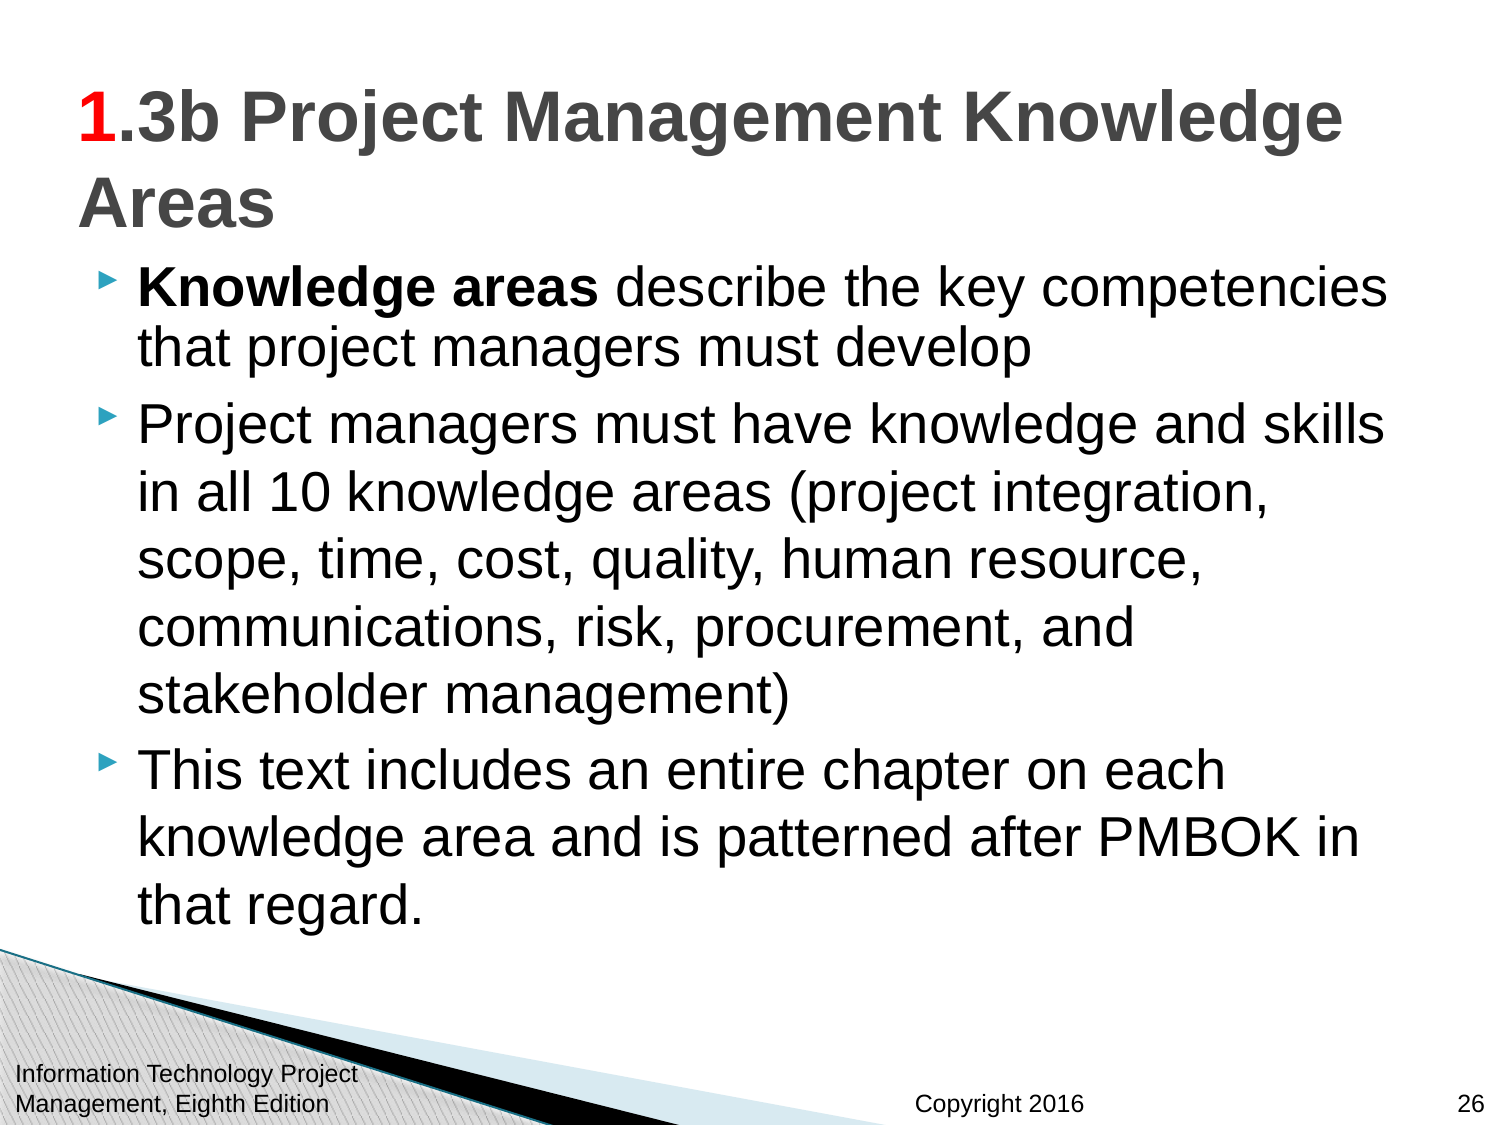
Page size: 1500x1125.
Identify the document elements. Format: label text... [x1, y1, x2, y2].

title 1.3b Project Management Knowledge Areas [62, 62, 1463, 250]
footer Information Technology Project Management, Eighth Edition [0, 1065, 425, 1125]
list Knowledge areas describe the key competencies that project managers must develop Project managers must have knowledge and skills in all 10 knowledge areas (project integration, scope, time, cost, quality, human resource, communications, risk, procurement, and stakeholder management) This text includes an entire chapter on each knowledge area and is patterned after PMBOK in that regard. [62, 250, 1451, 1051]
slide_number 26 [1408, 1065, 1500, 1125]
